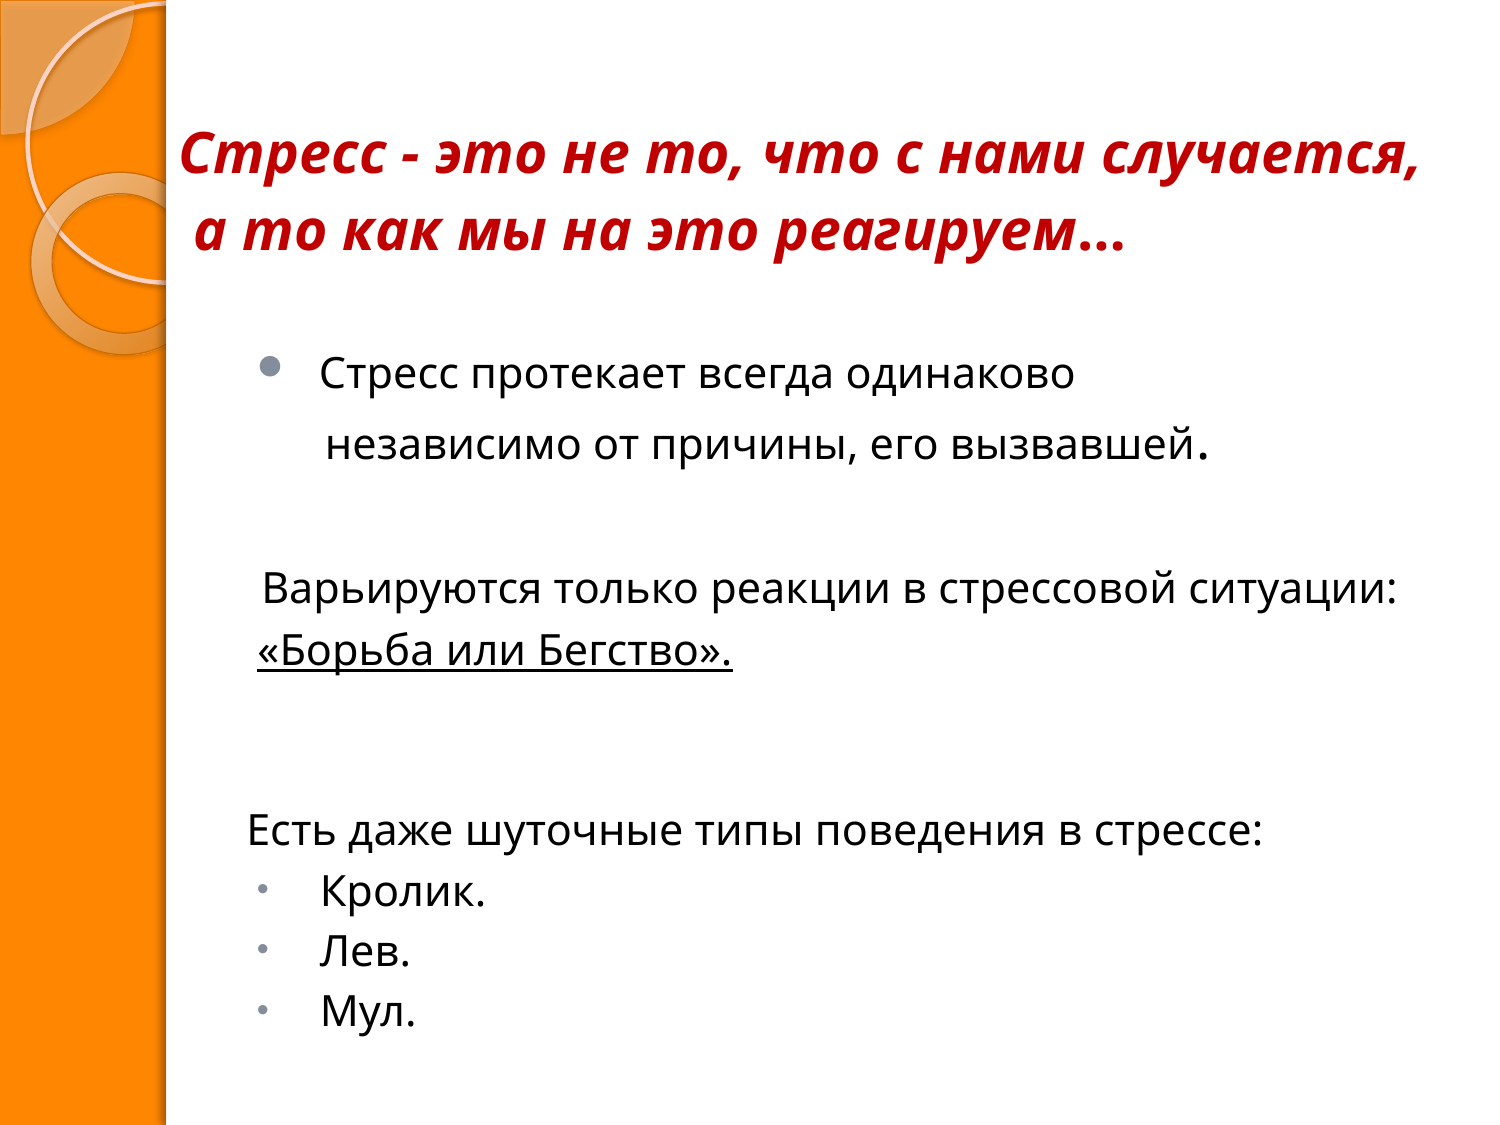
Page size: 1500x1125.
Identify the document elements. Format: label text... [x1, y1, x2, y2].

list Стресс - это не то, что с нами случается, а то как мы на это реагируем… Стресс протекает всегда одинаково независимо от причины, его вызвавшей. Варьируются только реакции в стрессовой ситуации: «Борьба или Бегство». Есть даже шуточные типы поведения в стрессе: Кролик. Лев. Мул. [152, 35, 1500, 1067]
